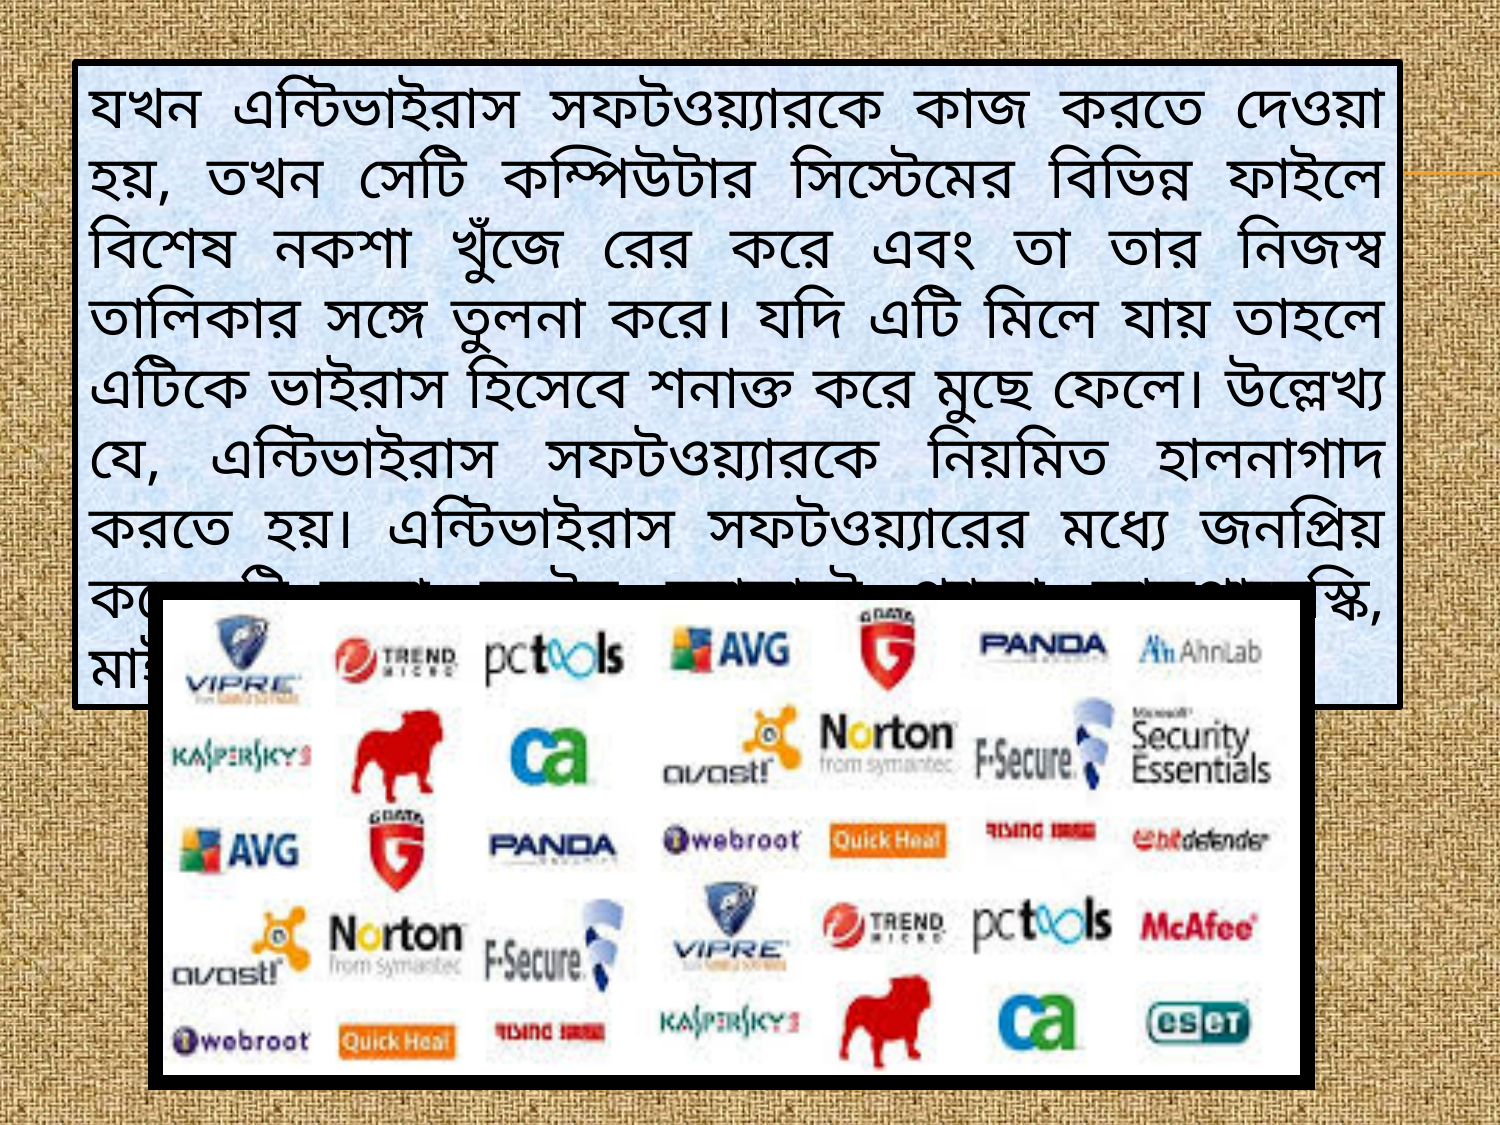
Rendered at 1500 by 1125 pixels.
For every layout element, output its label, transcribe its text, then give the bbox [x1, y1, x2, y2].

text_box যখন এন্টিভাইরাস সফটওয়্যারকে কাজ করতে দেওয়া হয়, তখন সেটি কম্পিউটার সিস্টেমের বিভিন্ন ফাইলে বিশেষ নকশা খুঁজে রের করে এবং তা তার নিজস্ব তালিকার সঙ্গে তুলনা করে। যদি এটি মিলে যায় তাহলে এটিকে ভাইরাস হিসেবে শনাক্ত করে মুছে ফেলে। উল্লেখ্য যে, এন্টিভাইরাস সফটওয়্যারকে নিয়মিত হালনাগাদ করতে হয়। এন্টিভাইরাস সফটওয়্যারের মধ্যে জনপ্রিয় কয়েকটি হলো- নরটন, অ্যাভাস্ট, প্যান্ডা, কাসপারেস্কি, মাইক্রোসফট সিকিউরিটি এসেনসিয়াল ইত্যাদি। [75, 62, 1400, 708]
picture [162, 599, 1301, 1076]
picture [0, 0, 1500, 1125]
